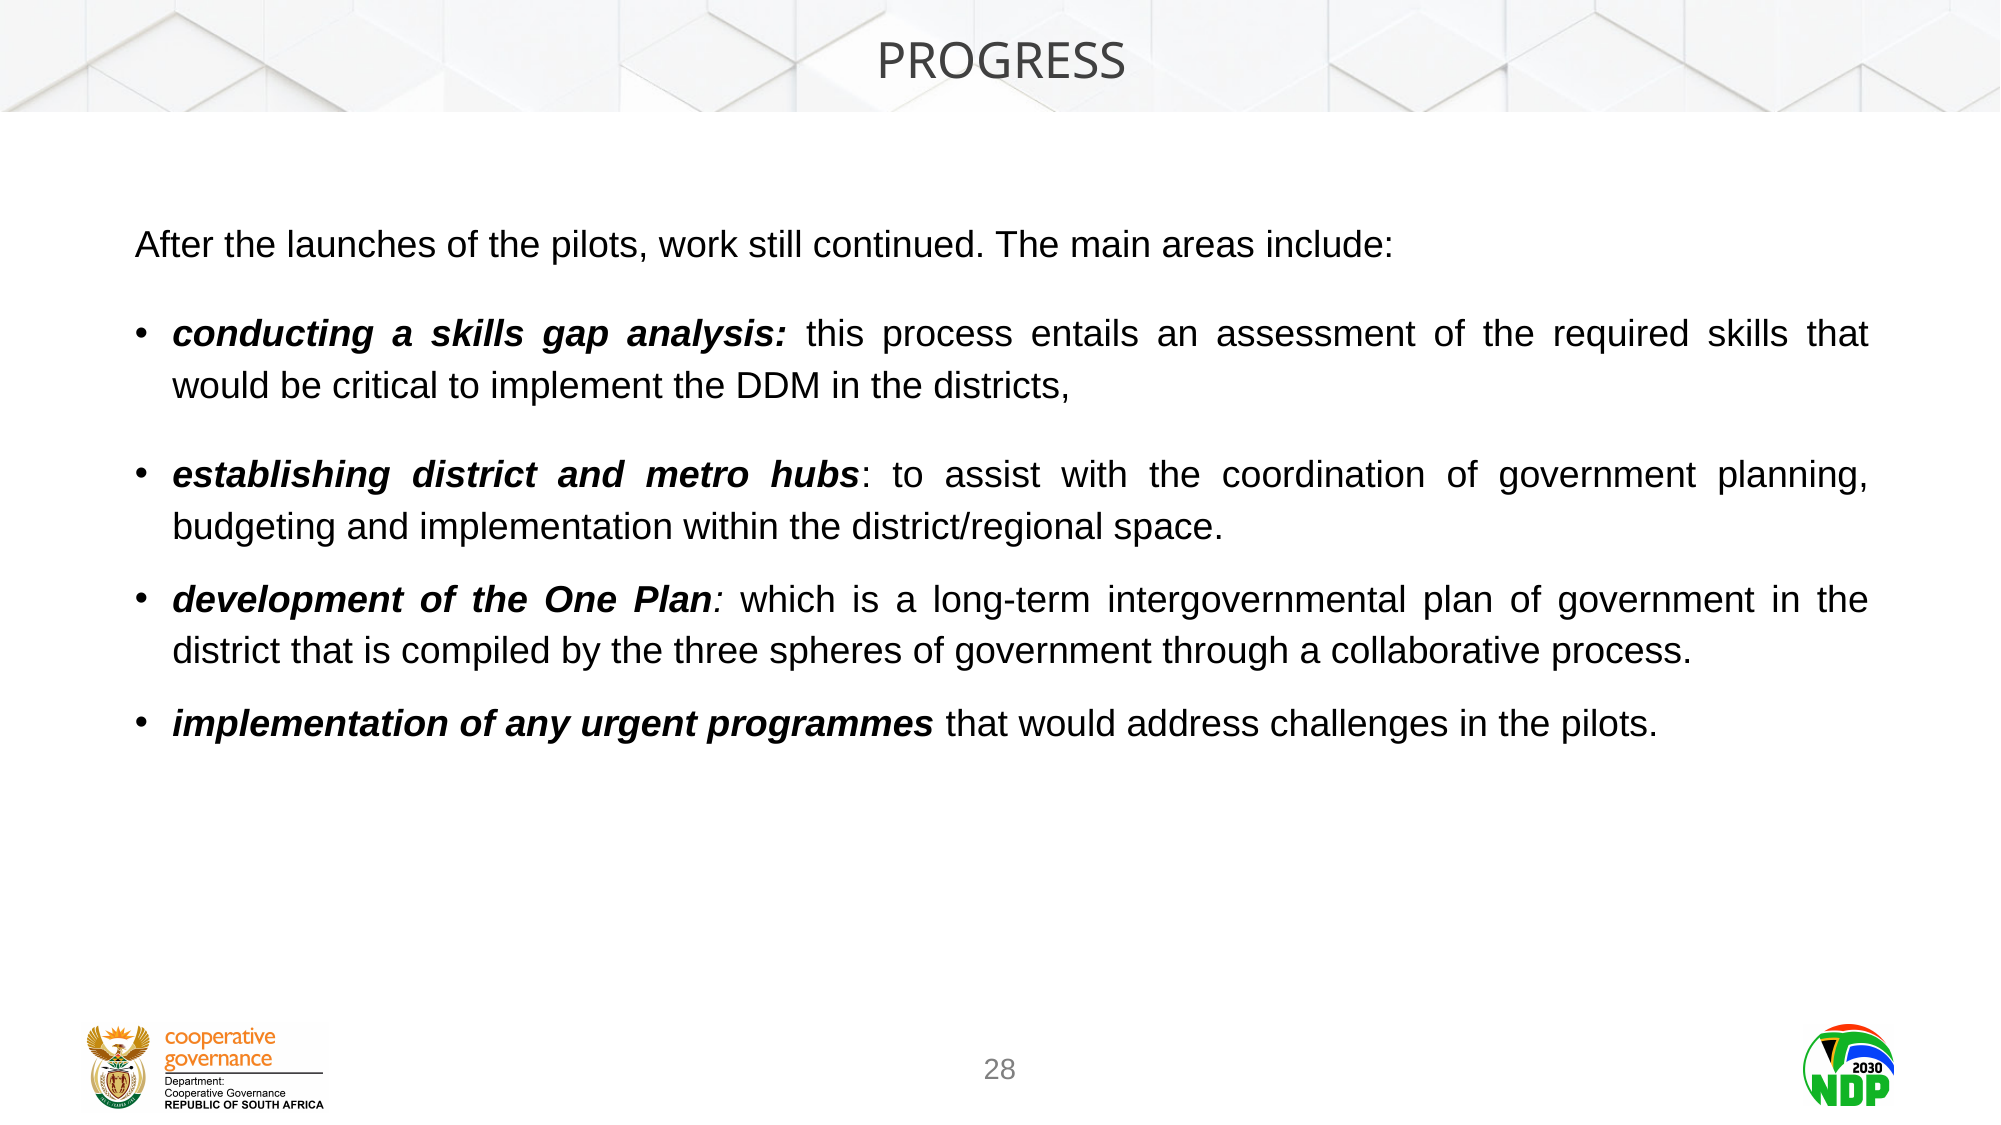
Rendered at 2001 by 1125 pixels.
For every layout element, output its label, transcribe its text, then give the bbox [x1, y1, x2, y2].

picture [1803, 1024, 1894, 1106]
picture [81, 1022, 329, 1113]
list After the launches of the pilots, work still continued. The main areas include: conducting a skills gap analysis: this process entails an assessment of the required skills that would be critical to implement the DDM in the districts, establishing district and metro hubs: to assist with the coordination of government planning, budgeting and implementation within the district/regional space. development of the One Plan: which is a long-term intergovernmental plan of government in the district that is compiled by the three spheres of government through a collaborative process. implementation of any urgent programmes that would address challenges in the pilots. [120, 206, 1884, 872]
picture [0, 0, 2000, 112]
title PROGRESS [120, 28, 1884, 96]
